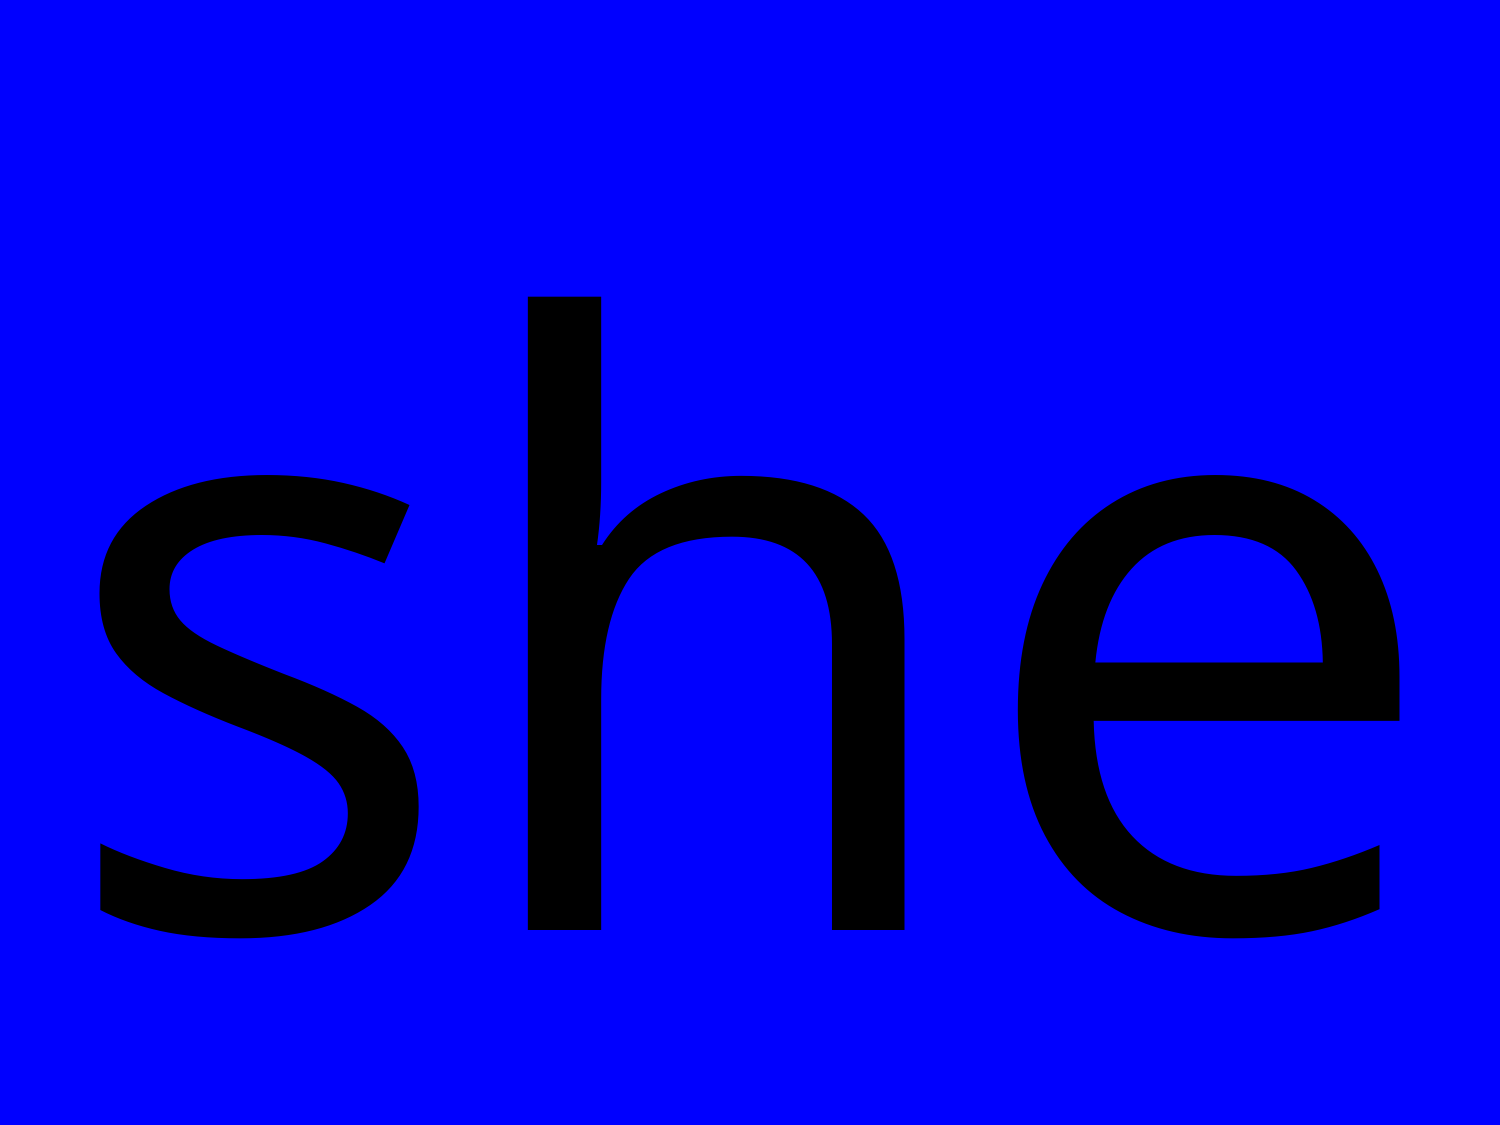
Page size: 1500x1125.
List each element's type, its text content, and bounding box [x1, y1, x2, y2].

list she [0, 90, 1500, 1017]
